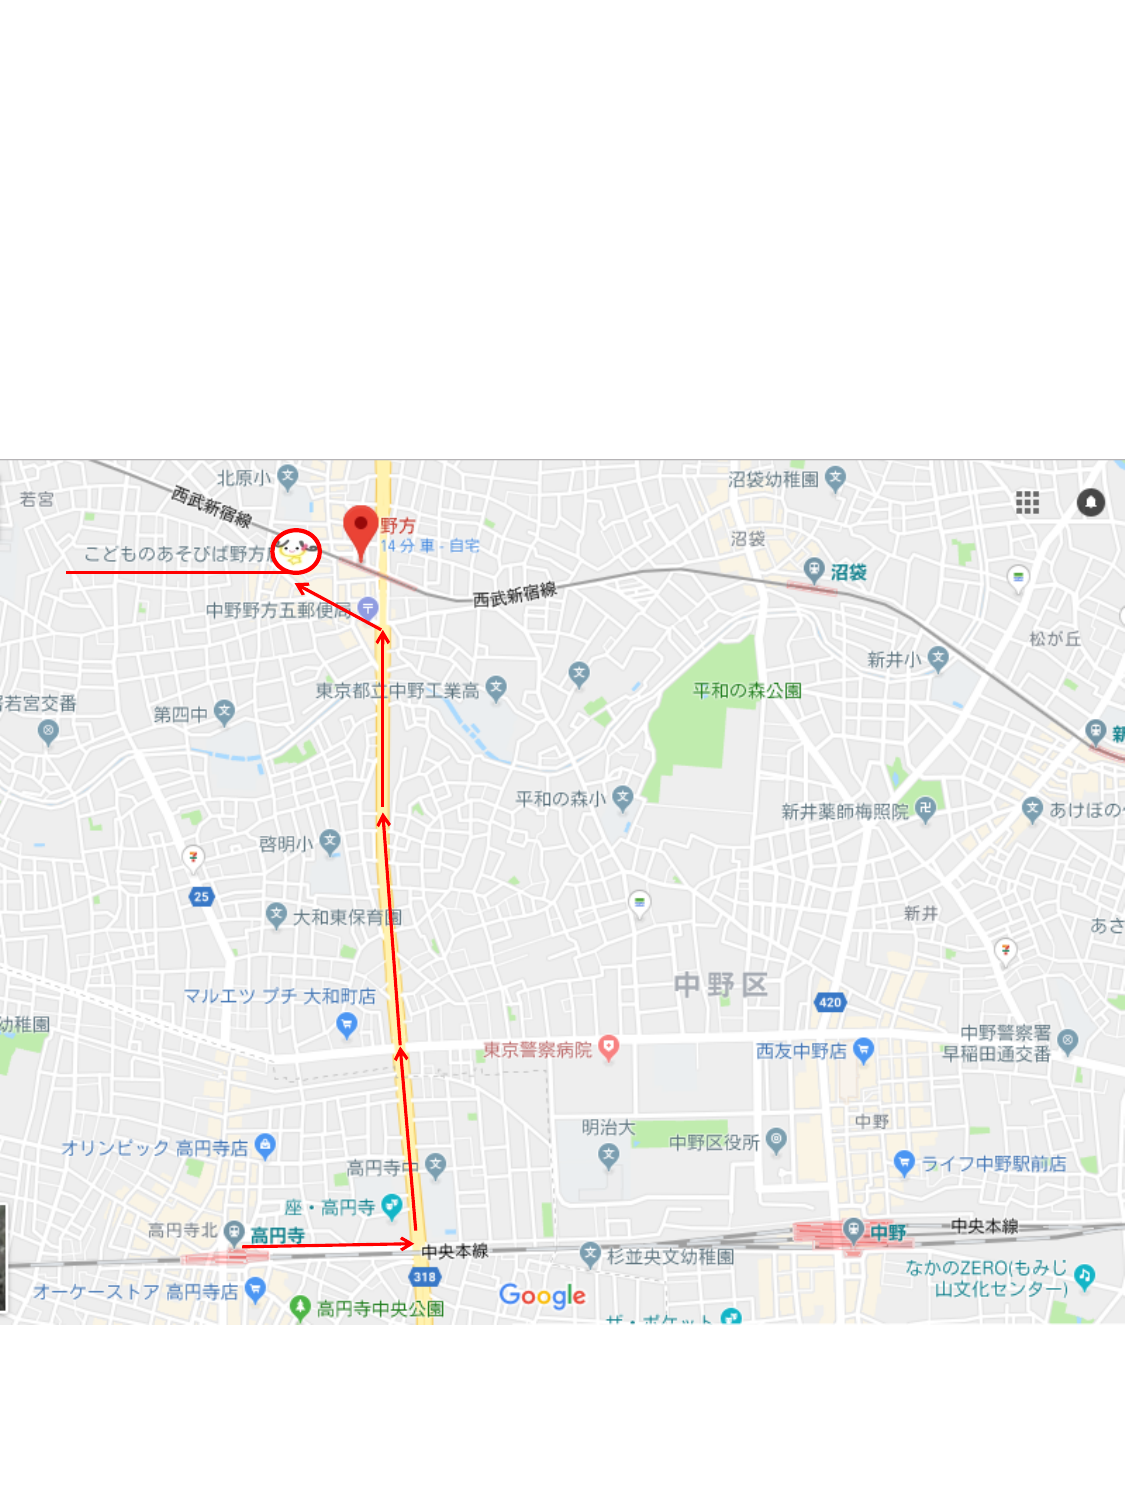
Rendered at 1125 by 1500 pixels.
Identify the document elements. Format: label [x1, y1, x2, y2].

text_box [241, 1243, 415, 1248]
text_box [294, 582, 382, 630]
text_box [399, 1046, 416, 1231]
text_box [382, 812, 401, 1046]
picture [0, 458, 1125, 1326]
